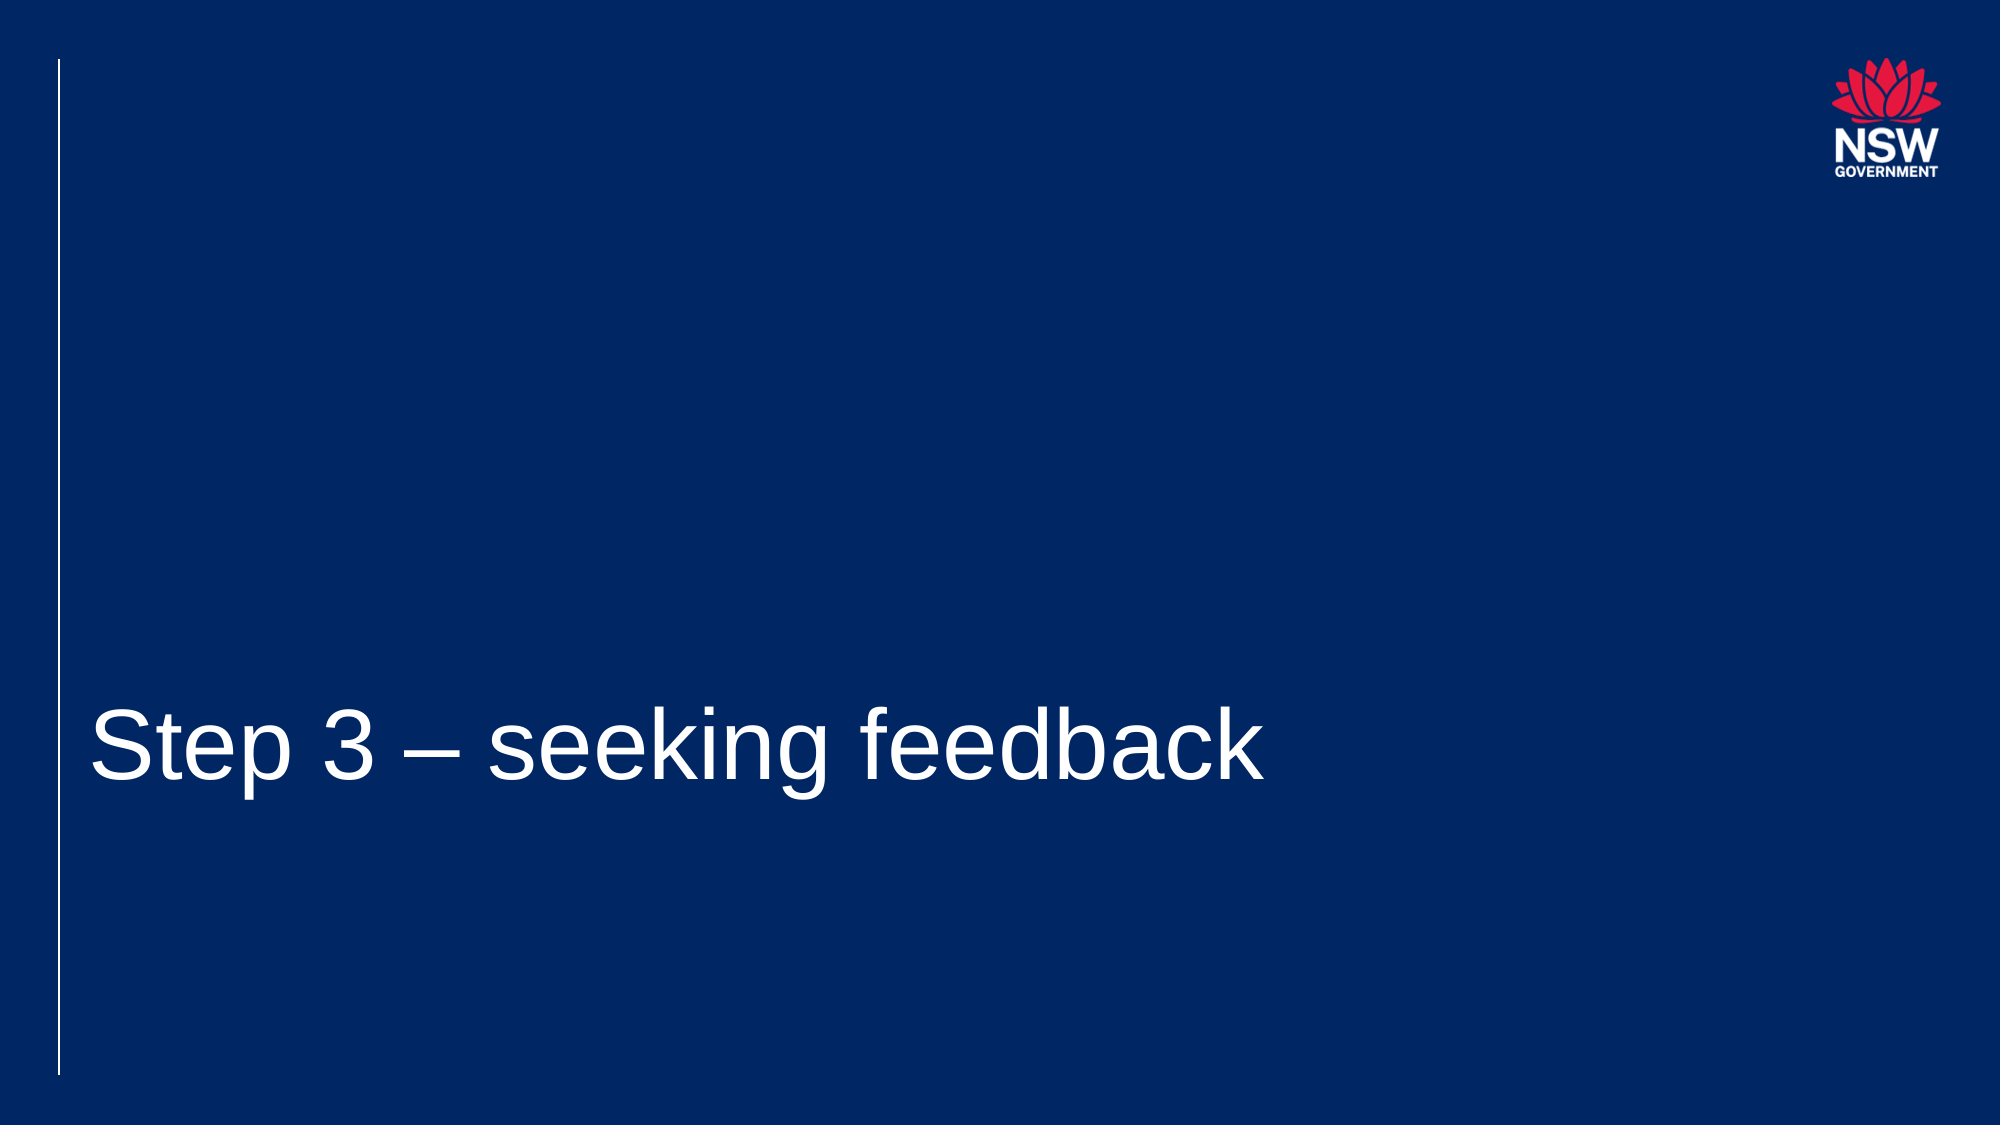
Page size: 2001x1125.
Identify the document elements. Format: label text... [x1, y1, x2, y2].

picture [1832, 58, 1941, 177]
title Step 3 – seeking feedback [88, 667, 1941, 799]
